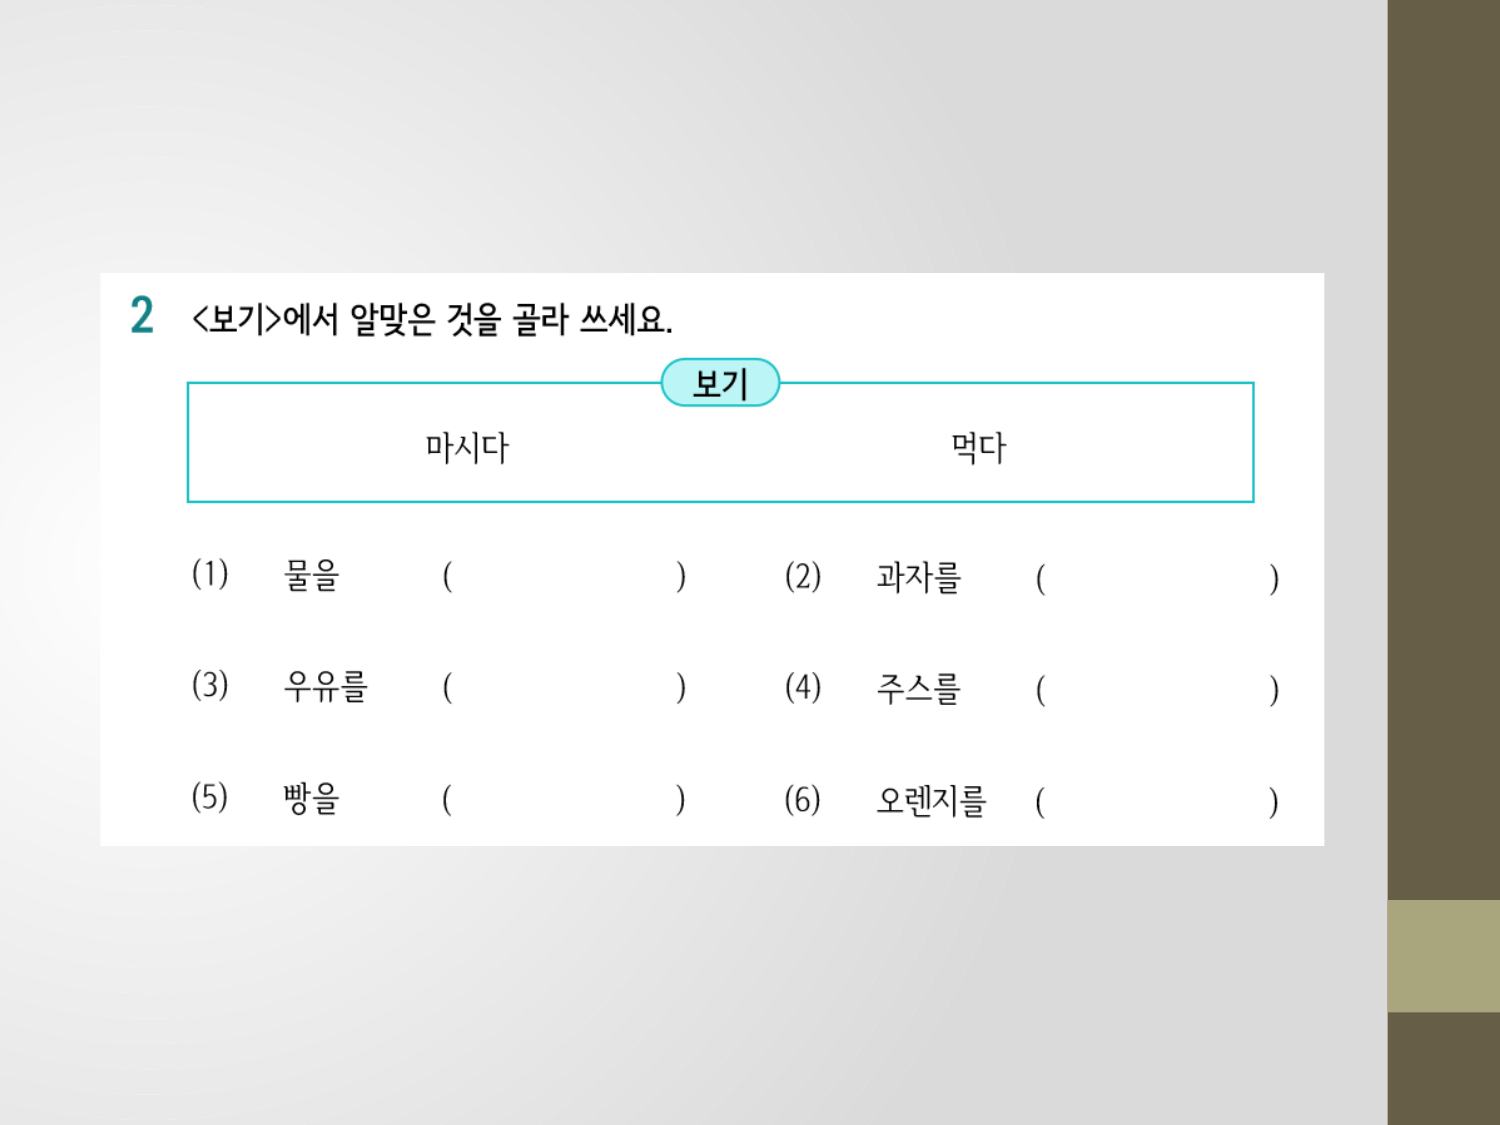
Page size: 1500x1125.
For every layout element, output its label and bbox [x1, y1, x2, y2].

picture [99, 272, 1325, 847]
